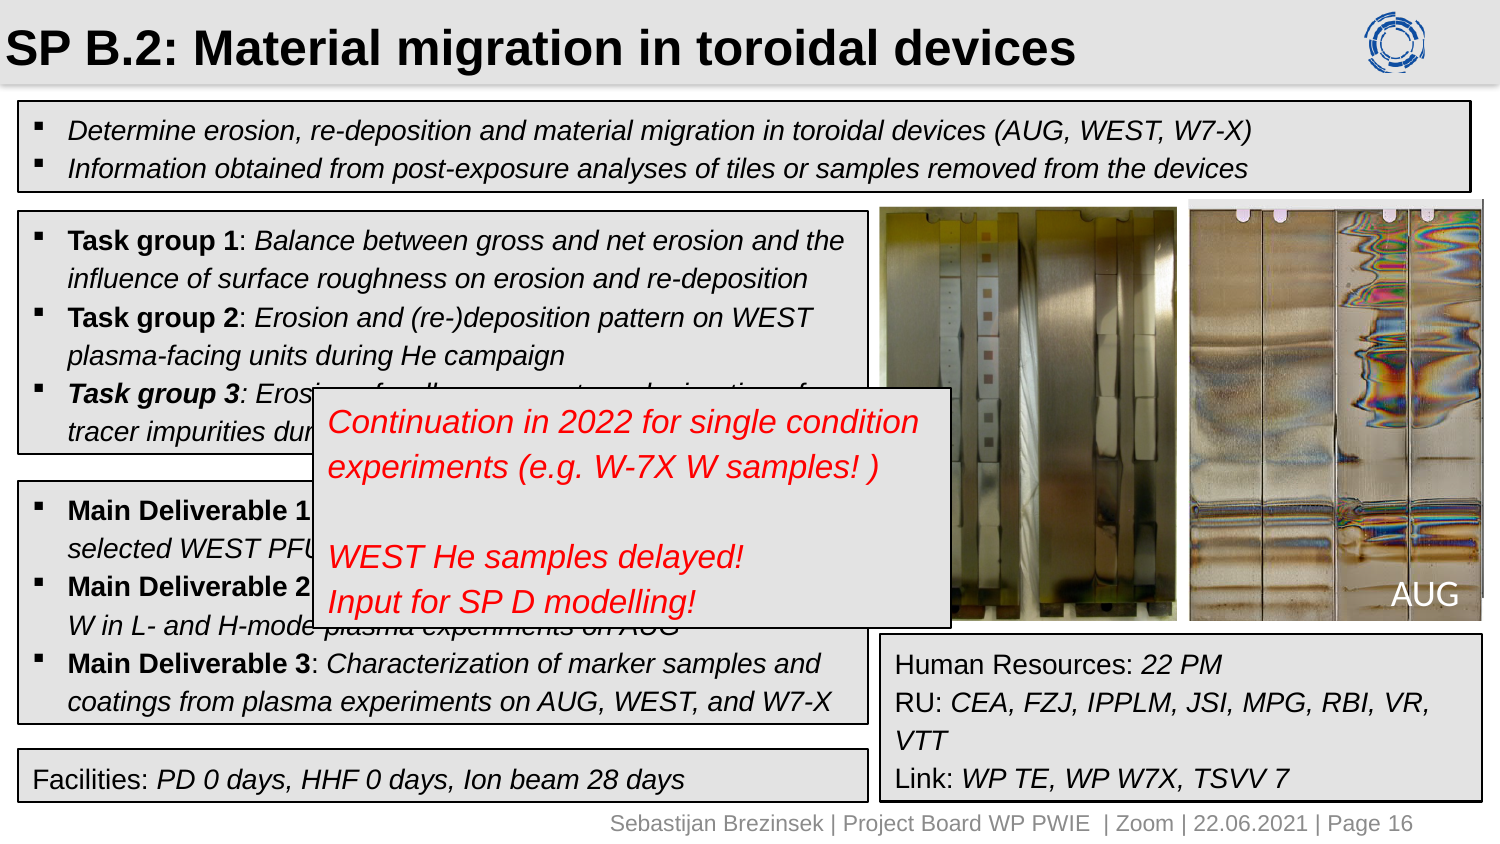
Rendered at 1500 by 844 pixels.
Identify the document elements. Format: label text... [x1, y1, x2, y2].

text_box Continuation in 2022 for single condition experiments (e.g. W-7X W samples! ) WEST He samples delayed! Input for SP D modelling! [312, 387, 951, 628]
text_box Determine erosion, re-deposition and material migration in toroidal devices (AUG, WEST, W7-X) Information obtained from post-exposure analyses of tiles or samples removed from the devices [17, 100, 1471, 192]
footer Sebastijan Brezinsek | Project Board WP PWIE | Zoom | 22.06.2021 | Page 16 [76, 805, 1429, 839]
text_box Facilities: PD 0 days, HHF 0 days, Ion beam 28 days [17, 749, 869, 803]
title SP B.2: Material migration in toroidal devices [0, 13, 1376, 70]
text_box Task group 1: Balance between gross and net erosion and the influence of surface roughness on erosion and re-deposition Task group 2: Erosion and (re-)deposition pattern on WEST plasma-facing units during He campaign Task group 3: Erosion of wall components and migration of tracer impurities during OP 1.2b of W7-X [17, 211, 869, 455]
picture [821, 199, 1484, 621]
text_box Main Deliverable 1: Erosion and re-deposition patterns on selected WEST PFUs after He campaign Main Deliverable 2: Balance between gross and net erosion of W in L- and H-mode plasma experiments on AUG Main Deliverable 3: Characterization of marker samples and coatings from plasma experiments on AUG, WEST, and W7-X [17, 480, 869, 725]
text_box Human Resources: 22 PM RU: CEA, FZJ, IPPLM, JSI, MPG, RBI, VR, VTT Link: WP TE, WP W7X, TSVV 7 [879, 634, 1483, 802]
